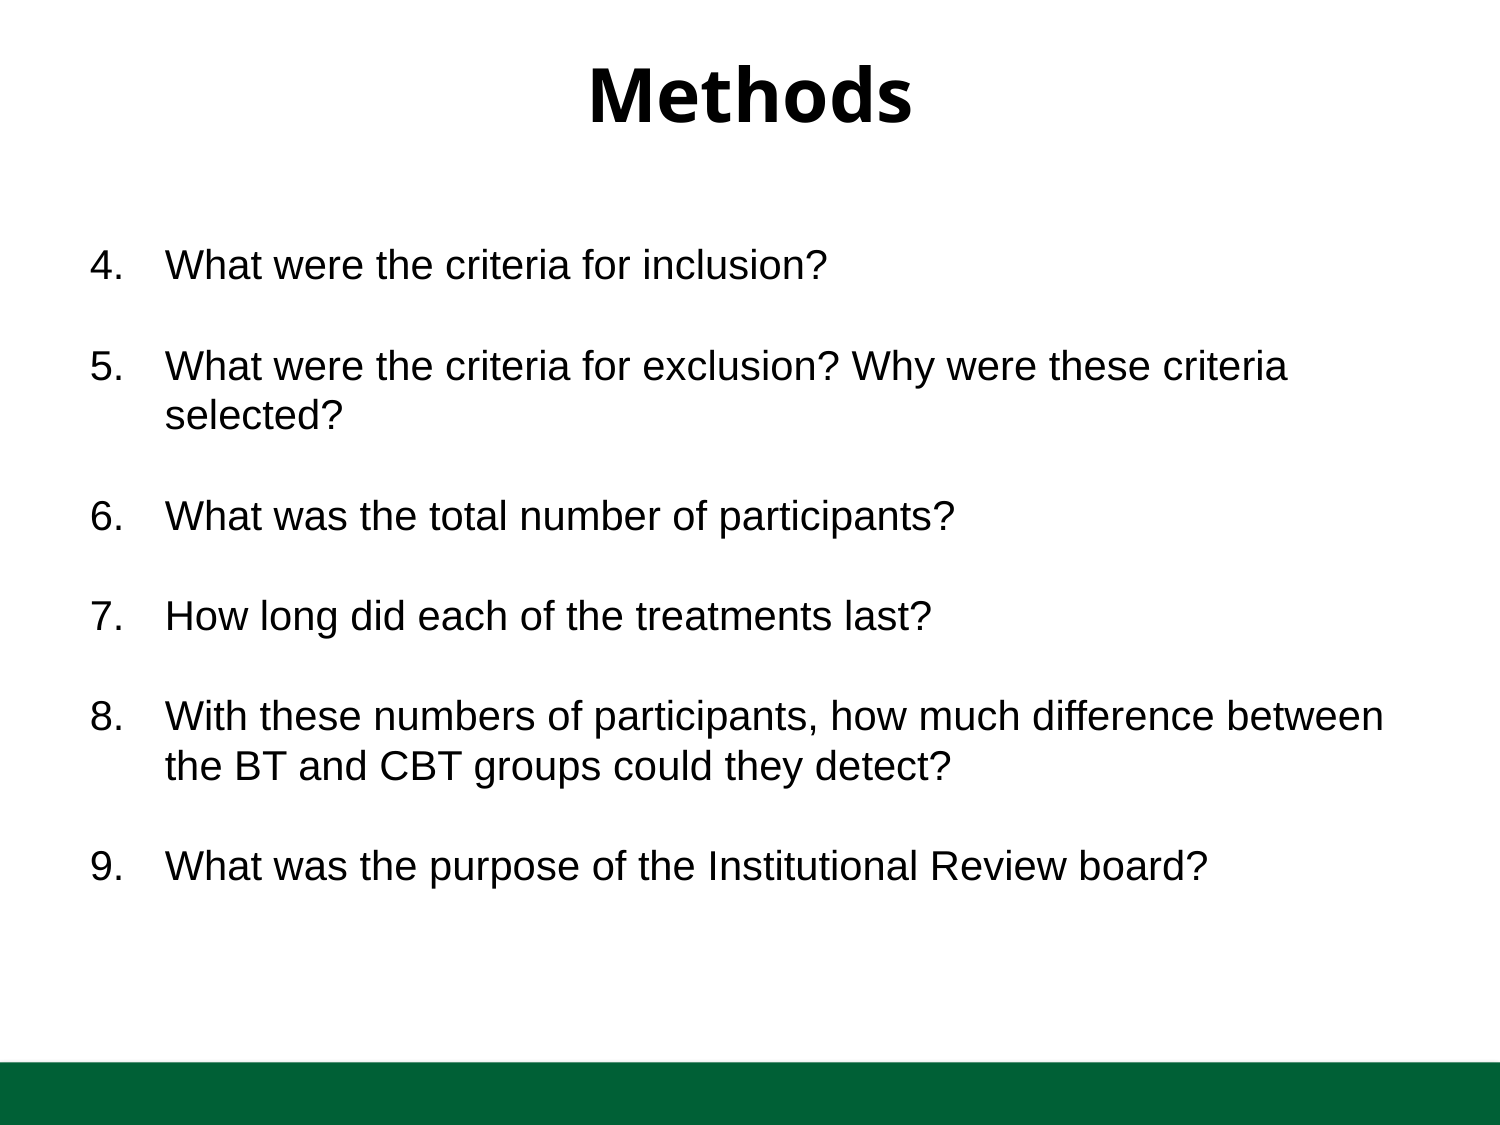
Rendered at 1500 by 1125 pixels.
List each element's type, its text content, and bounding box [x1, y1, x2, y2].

title Methods [75, 14, 1425, 172]
text_box What were the criteria for inclusion? What were the criteria for exclusion? Why were these criteria selected? What was the total number of participants? How long did each of the treatments last? With these numbers of participants, how much difference between the BT and CBT groups could they detect? What was the purpose of the Institutional Review board? [74, 230, 1425, 946]
